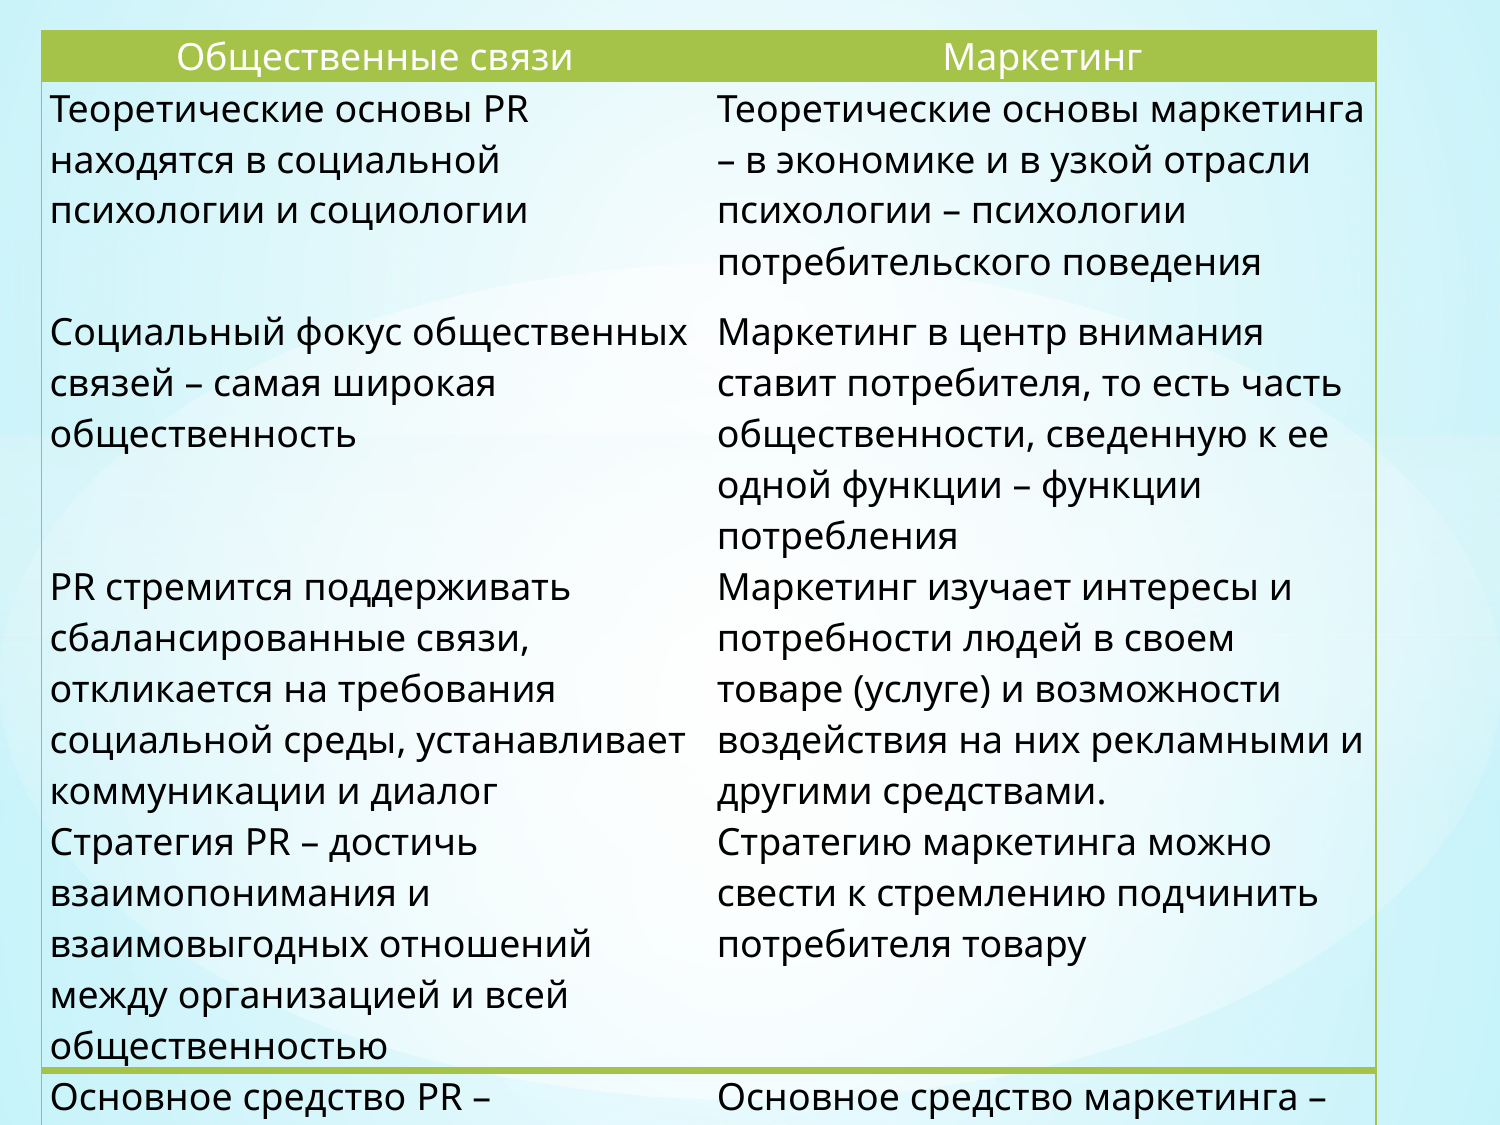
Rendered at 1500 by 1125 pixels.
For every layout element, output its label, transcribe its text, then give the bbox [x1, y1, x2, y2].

table_cell Основное средство PR – коммуникация, выстроенная в форме диалога [42, 1074, 709, 1125]
table_cell Основное средство маркетинга – убеждающее воздействие [709, 1074, 1375, 1125]
table_cell Теоретические основы маркетинга – в экономике и в узкой отрасли психологии – психологии потребительского поведения [709, 82, 1375, 305]
table_header Общественные связи [42, 32, 709, 82]
table_cell Маркетинг в центр внимания ставит потребителя, то есть часть общественности, сведенную к ее одной функции – функции потребления [709, 305, 1375, 560]
table_cell Стратегия PR – достичь взаимопонимания и взаимовыгодных отношений между организацией и всей общественностью [42, 816, 709, 1067]
table_cell Теоретические основы PR находятся в социальной психологии и социологии [42, 82, 709, 305]
table_cell Стратегию маркетинга можно свести к стремлению подчинить потребителя товару [709, 816, 1375, 1067]
table_cell PR стремится поддерживать сбалансированные связи, откликается на требования социальной среды, устанавливает коммуникации и диалог [42, 560, 709, 816]
table_cell Социальный фокус общественных связей – самая широкая общественность [42, 305, 709, 560]
table_header Маркетинг [709, 32, 1375, 82]
table_cell Маркетинг изучает интересы и потребности людей в своем товаре (услуге) и возможности воздействия на них рекламными и другими средствами. [709, 560, 1375, 816]
